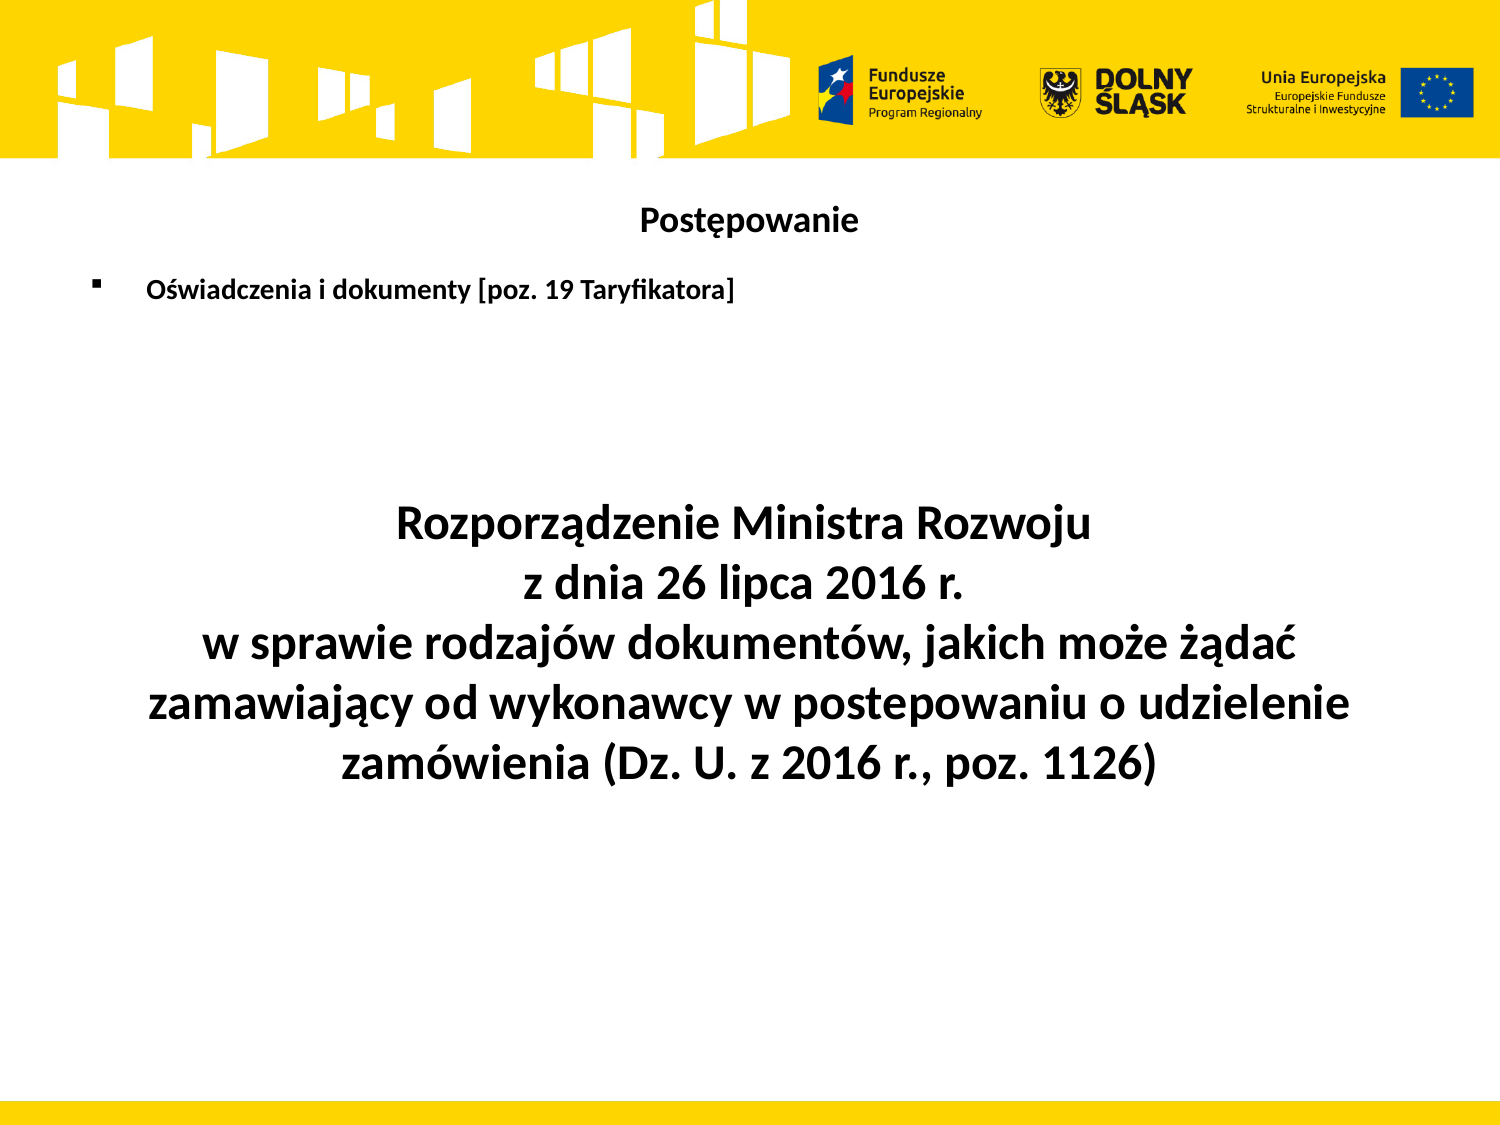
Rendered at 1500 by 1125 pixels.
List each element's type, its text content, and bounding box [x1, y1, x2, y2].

picture [0, 0, 1500, 1125]
list Oświadczenia i dokumenty [poz. 19 Taryfikatora] Rozporządzenie Ministra Rozwoju z dnia 26 lipca 2016 r. w sprawie rodzajów dokumentów, jakich może żądać zamawiający od wykonawcy w postepowaniu o udzielenie zamówienia (Dz. U. z 2016 r., poz. 1126) [75, 262, 1425, 1083]
title Postępowanie [75, 172, 1425, 262]
